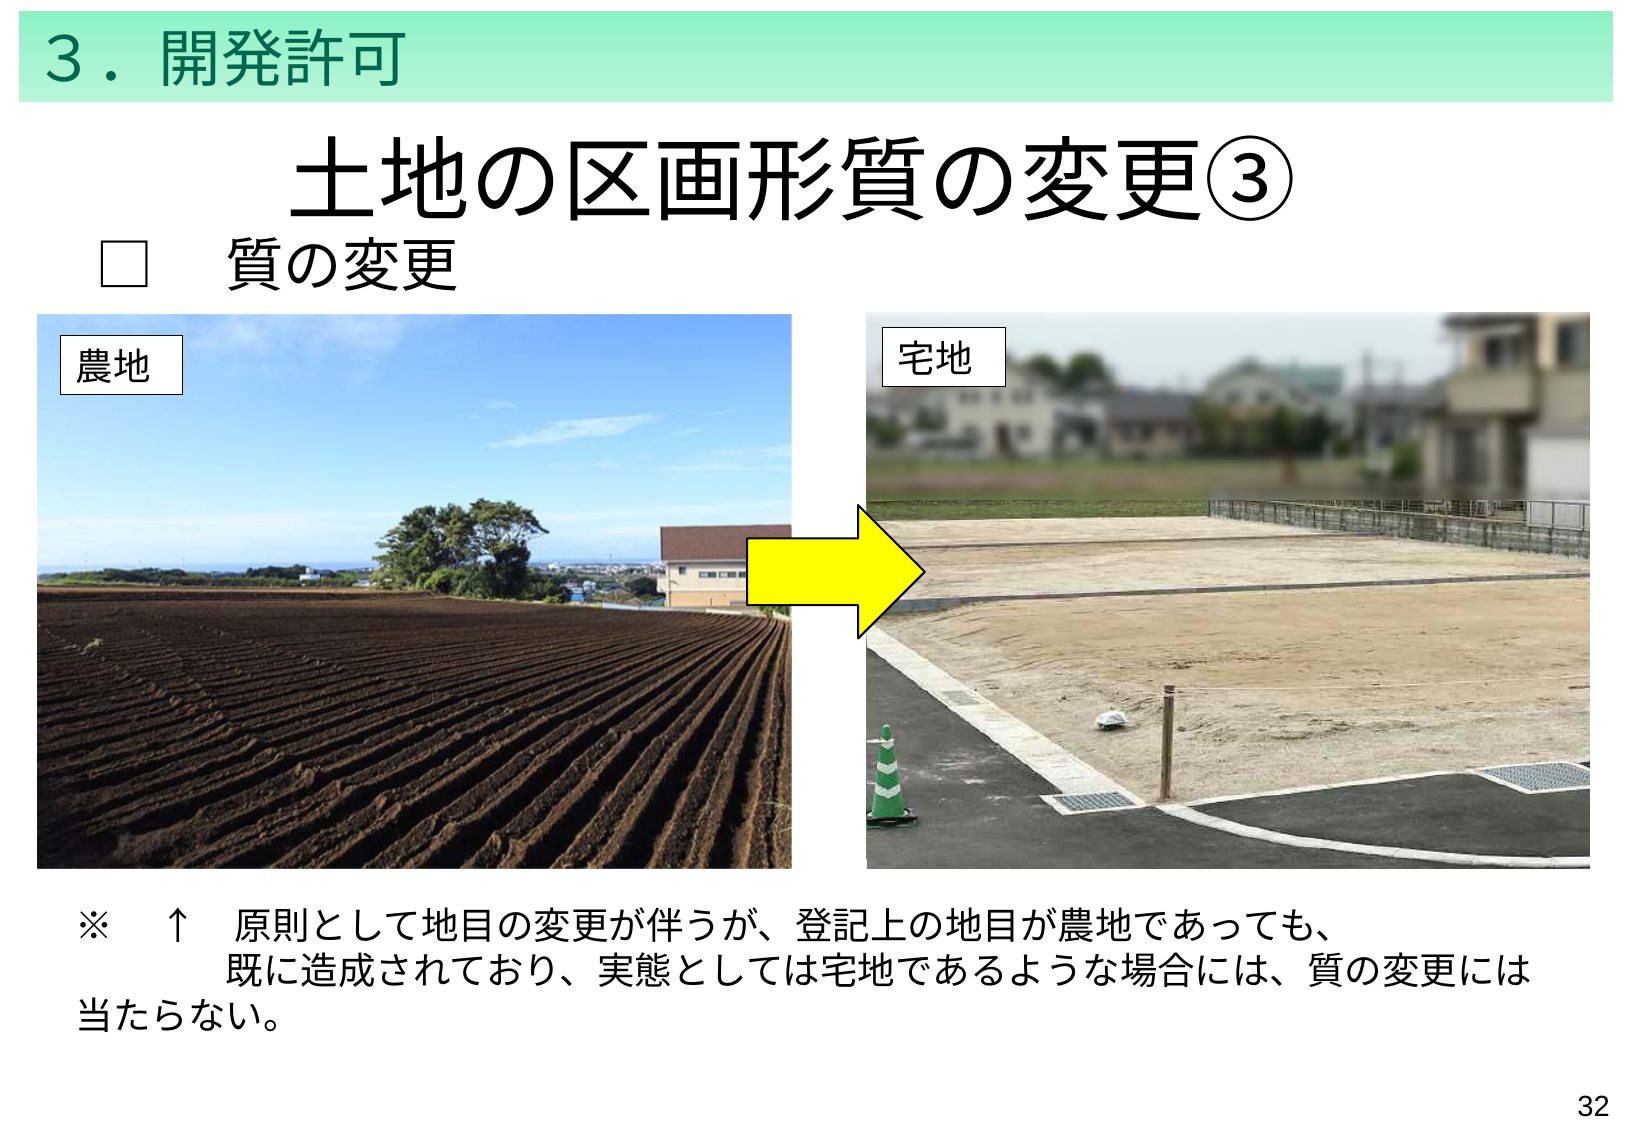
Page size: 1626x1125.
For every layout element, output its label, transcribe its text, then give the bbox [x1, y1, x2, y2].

list □ 質の変更 [80, 233, 1552, 294]
text_box ３．開発許可 [19, 11, 1613, 102]
text_box ※ ↑ 原則として地目の変更が伴うが、登記上の地目が農地であっても、 既に造成されており、実態としては宅地であるような場合には、質の変更には当たらない。 [60, 894, 1570, 1044]
text_box [797, 505, 860, 639]
text_box 31 [1245, 1079, 1625, 1125]
title 土地の区画形質の変更③ [121, 119, 1462, 233]
picture [866, 312, 1591, 869]
picture [36, 312, 792, 869]
